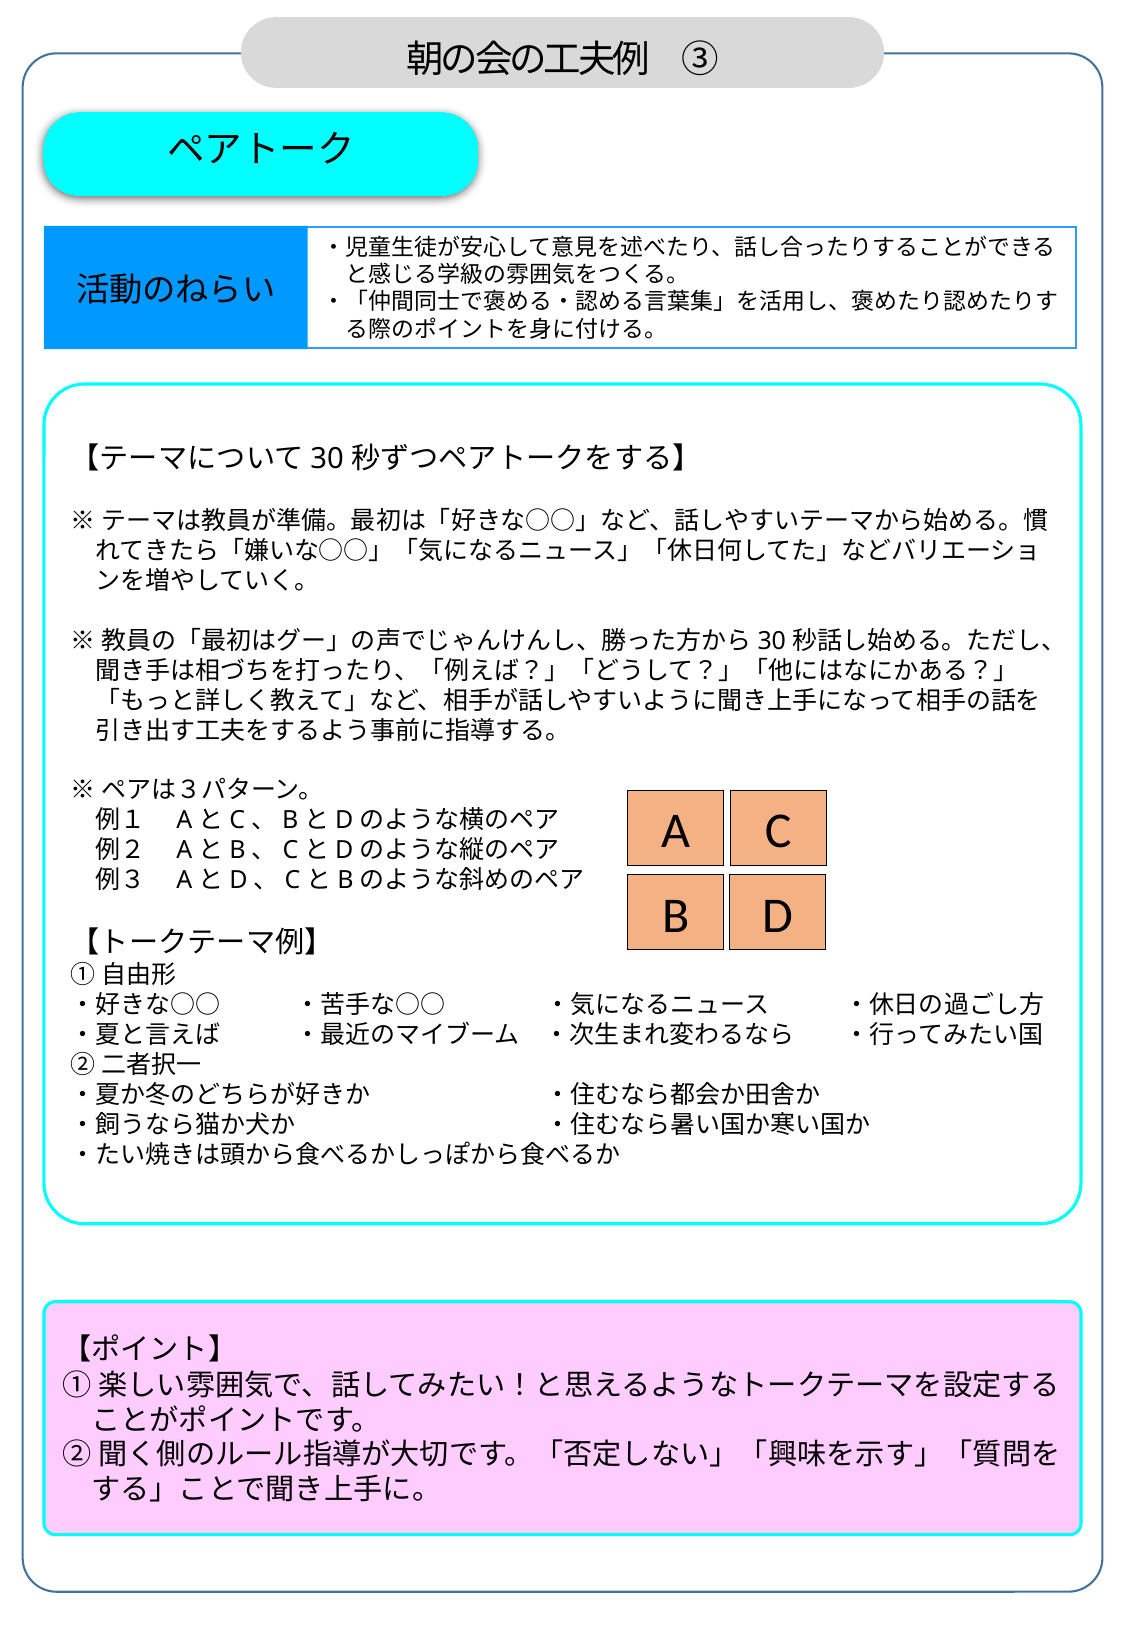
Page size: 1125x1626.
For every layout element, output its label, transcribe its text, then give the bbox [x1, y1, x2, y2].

text_box 【ポイント】 ①楽しい雰囲気で、話してみたい！と思えるようなトークテーマを設定する ことがポイントです。 ②聞く側のルール指導が大切です。「否定しない」「興味を示す」「質問を する」ことで聞き上手に。 [42, 1300, 1083, 1536]
text_box ペアトーク [43, 112, 478, 196]
text_box [308, 226, 1077, 349]
text_box D [729, 874, 826, 950]
text_box 活動のねらい [43, 225, 308, 350]
text_box ・児童生徒が安心して意見を述べたり、話し合ったりすることができる と感じる学級の雰囲気をつくる。 ・「仲間同士で褒める・認める言葉集」を活用し、褒めたり認めたりす る際のポイントを身に付ける。 [308, 225, 1081, 348]
text_box A [627, 790, 724, 866]
text_box [21, 52, 1104, 1593]
text_box 朝の会の工夫例 ③ [239, 16, 886, 89]
text_box C [730, 790, 827, 866]
text_box B [627, 874, 724, 950]
